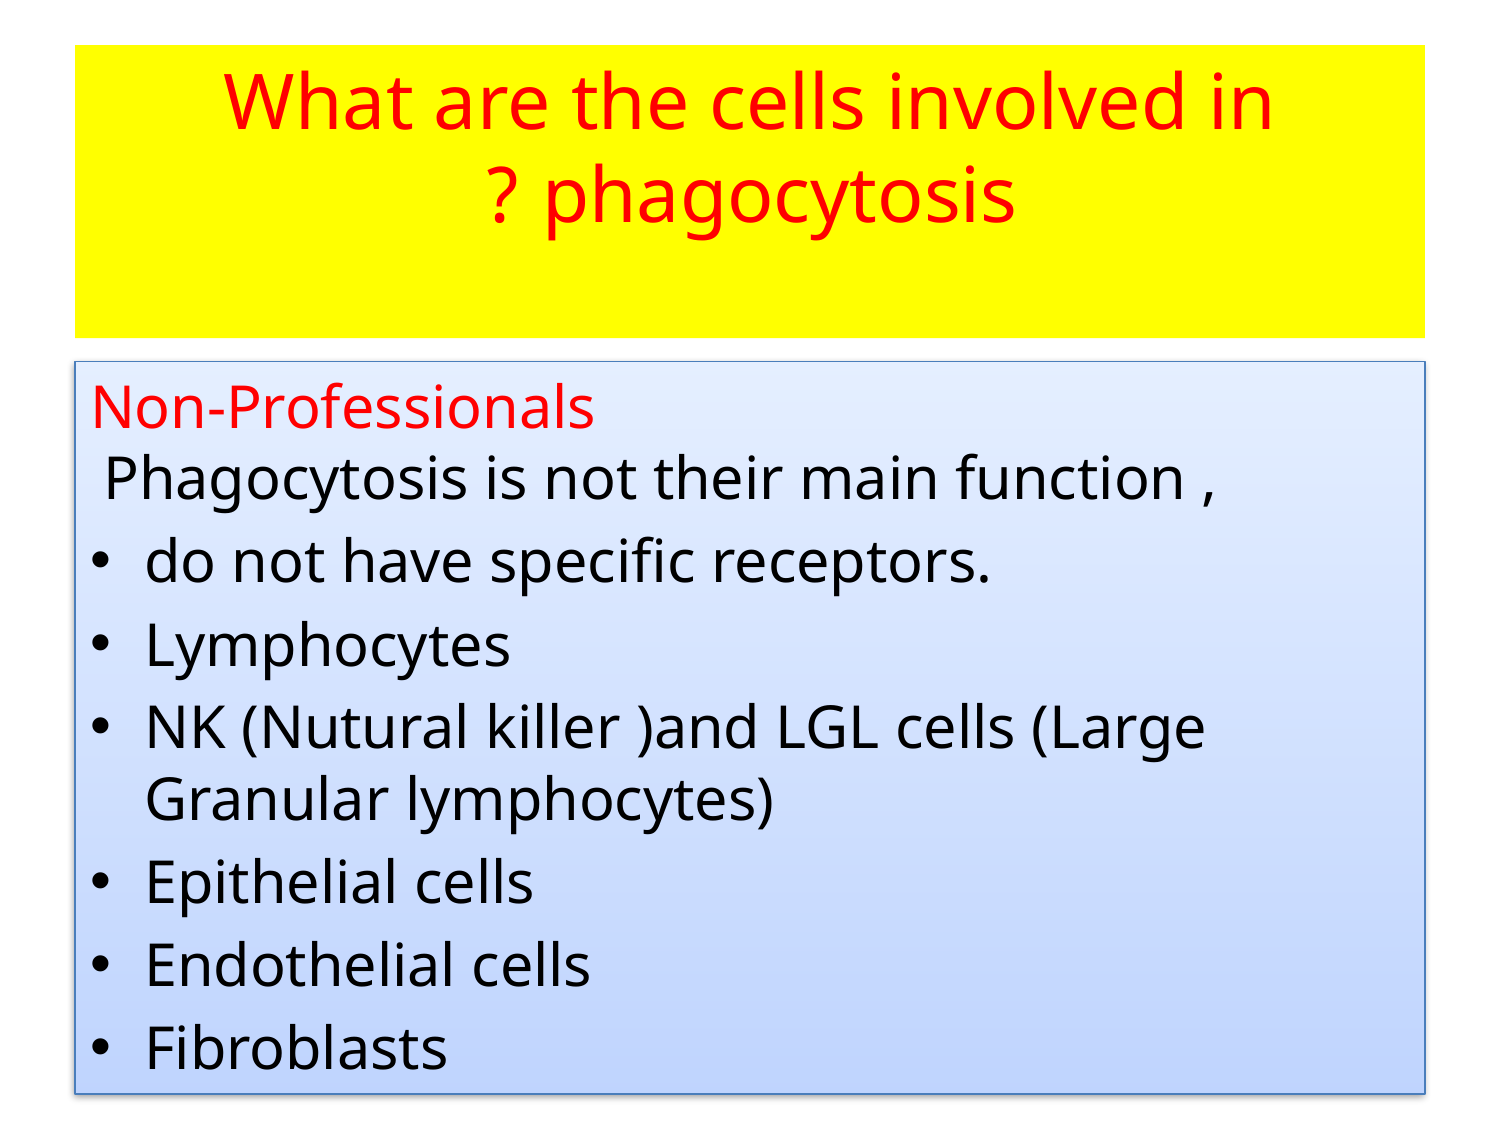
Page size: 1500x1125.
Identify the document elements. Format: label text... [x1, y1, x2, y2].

title What are the cells involved in phagocytosis ? [75, 45, 1425, 339]
list Non-Professionals Phagocytosis is not their main function , do not have specific receptors. Lymphocytes NK (Nutural killer )and LGL cells (Large Granular lymphocytes) Epithelial cells Endothelial cells Fibroblasts [74, 361, 1426, 1095]
